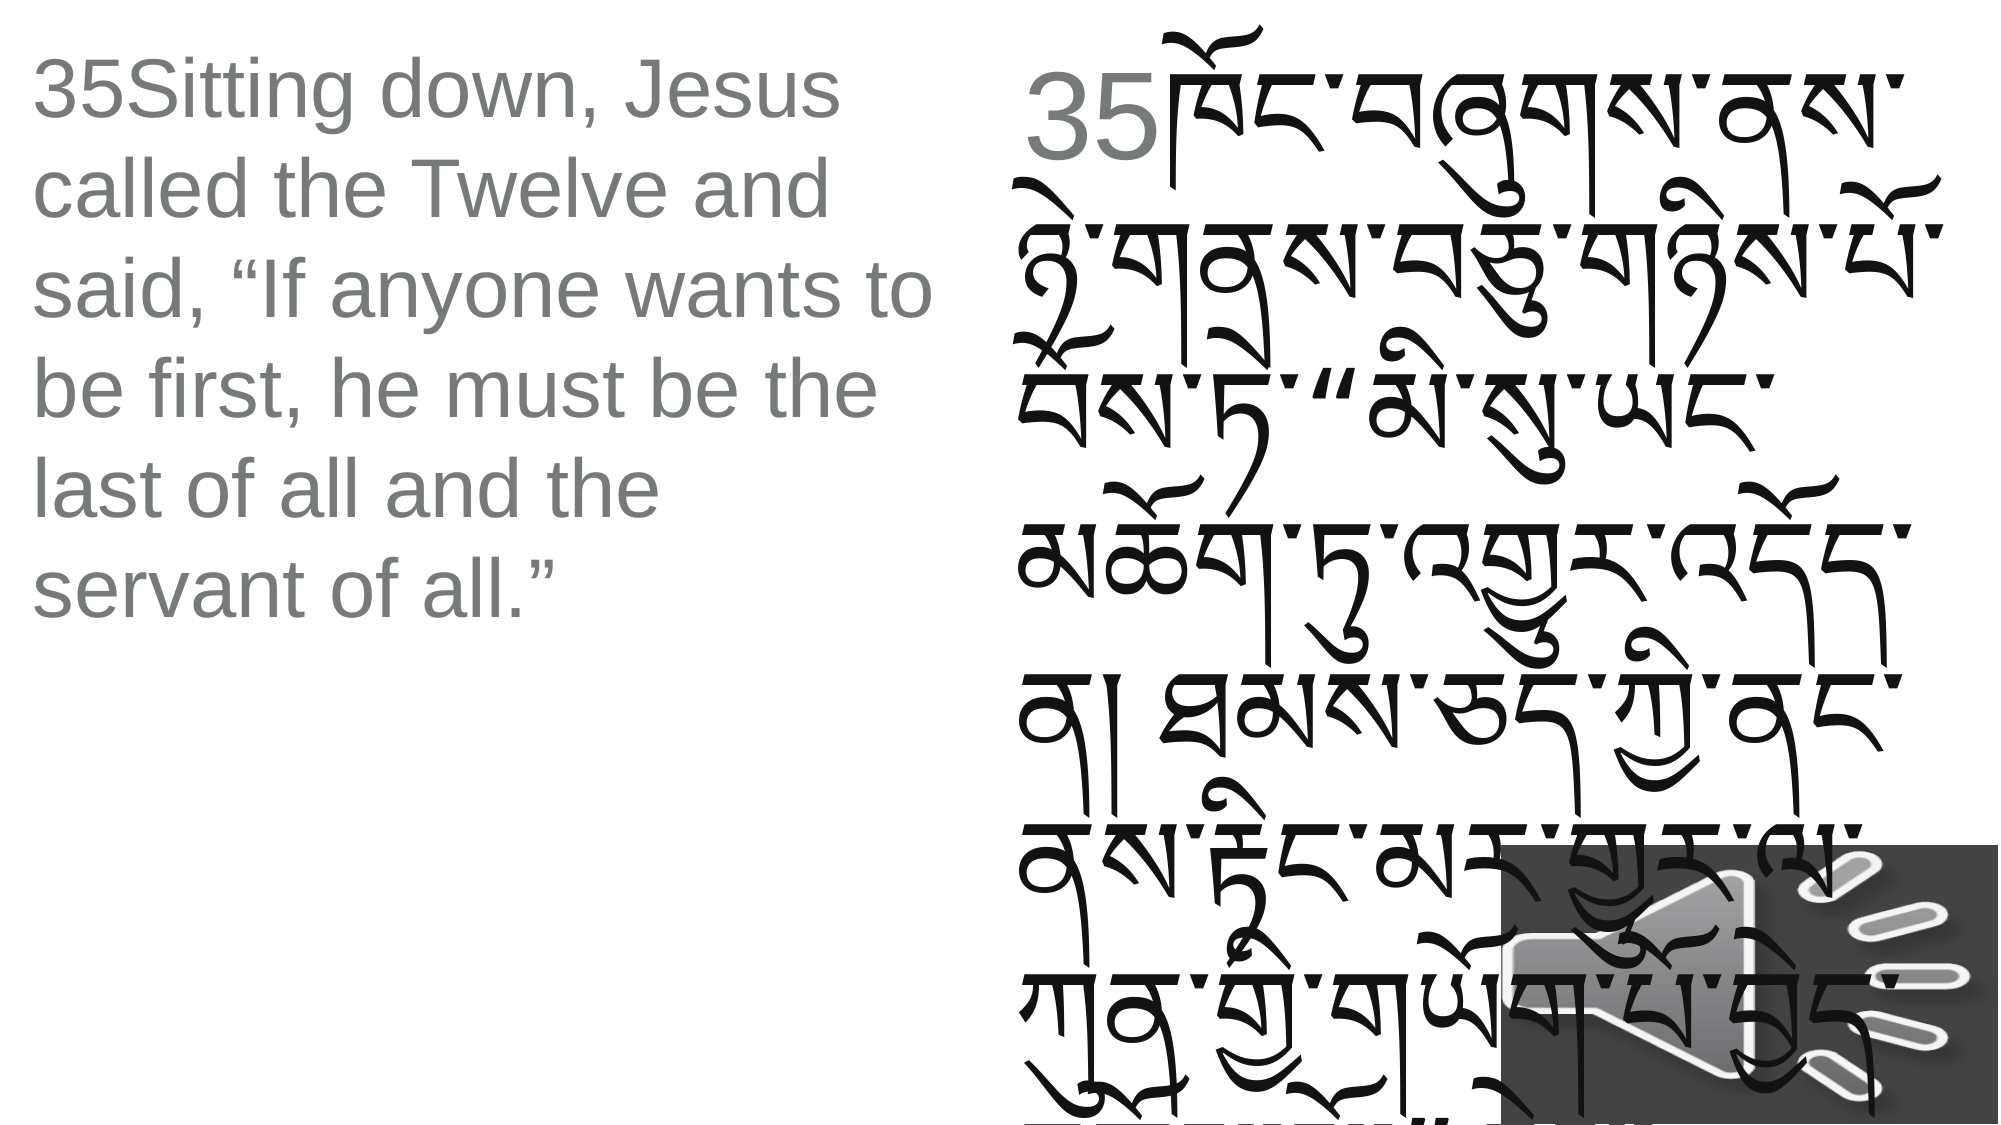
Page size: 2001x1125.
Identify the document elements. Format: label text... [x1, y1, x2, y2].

picture [1500, 843, 2000, 1125]
text_box 35Sitting down, Jesus called the Twelve and said, “If anyone wants to be first, he must be the last of all and the servant of all.” [18, 27, 973, 1104]
text_box 35ཁོང་བཞུགས་ནས་ཉེ་གནས་བཅུ་གཉིས་པོ་བོས་ཏེ་“མི་སུ་ཡང་མཆོག་ཏུ་འགྱུར་འདོད་ན། ཐམས་ཅད་ཀྱི་ནང་ནས་རྟིང་མར་གྱུར་ལ་ཀུན་གྱི་གཡོག་པོ་བྱེད་དགོས་སོ་”ཞེས་གསུངས། [999, 27, 2000, 1104]
